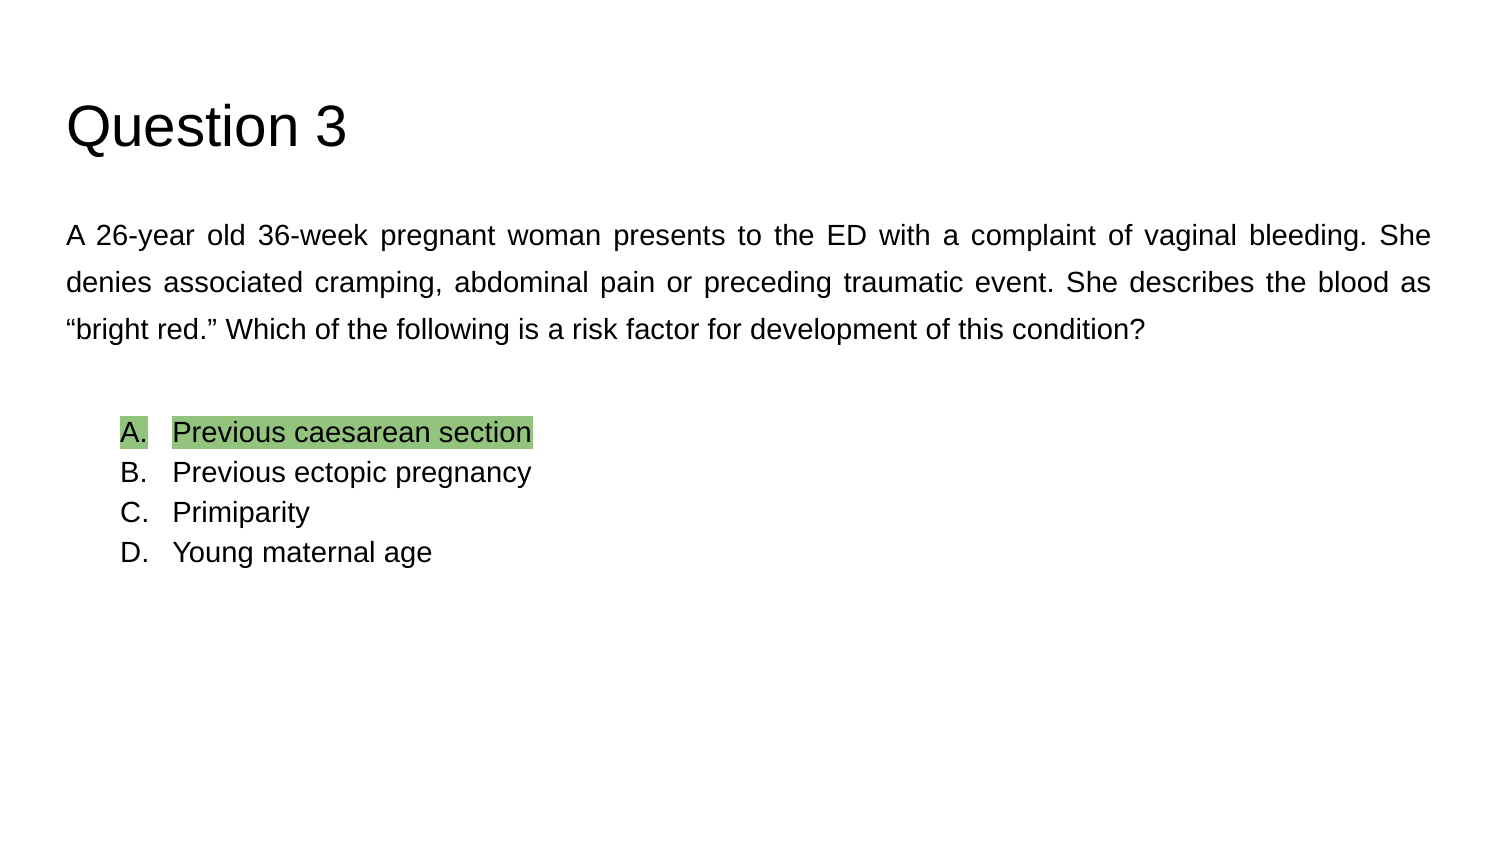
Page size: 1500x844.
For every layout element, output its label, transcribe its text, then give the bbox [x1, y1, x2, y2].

title Question 3 [51, 72, 1449, 167]
list A 26-year old 36-week pregnant woman presents to the ED with a complaint of vaginal bleeding. She denies associated cramping, abdominal pain or preceding traumatic event. She describes the blood as “bright red.” Which of the following is a risk factor for development of this condition? Previous caesarean section Previous ectopic pregnancy Primiparity Young maternal age [51, 189, 1449, 750]
